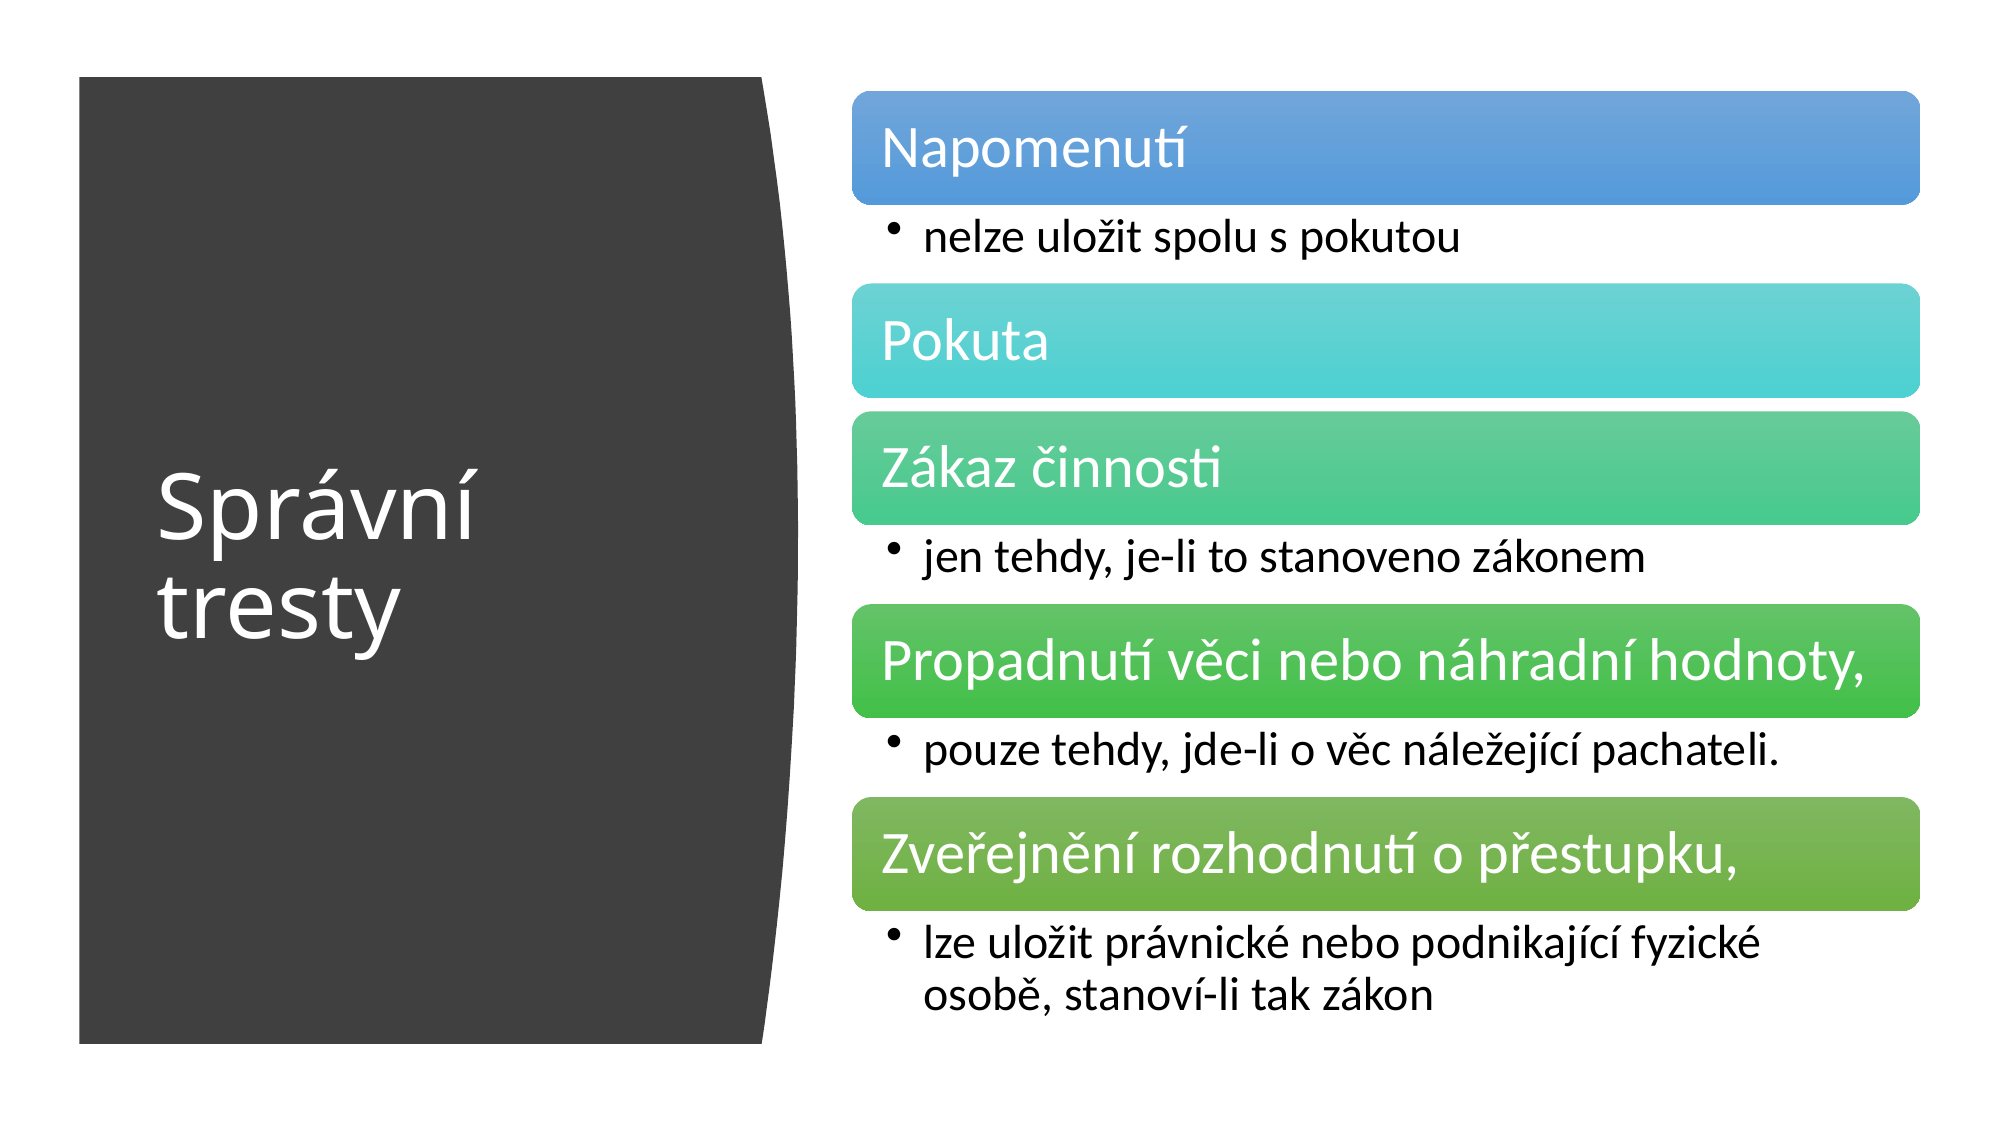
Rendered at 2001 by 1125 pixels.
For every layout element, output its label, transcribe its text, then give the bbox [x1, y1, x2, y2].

text_box [78, 76, 800, 1045]
title Správní tresty [141, 166, 702, 953]
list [852, 77, 1921, 1043]
